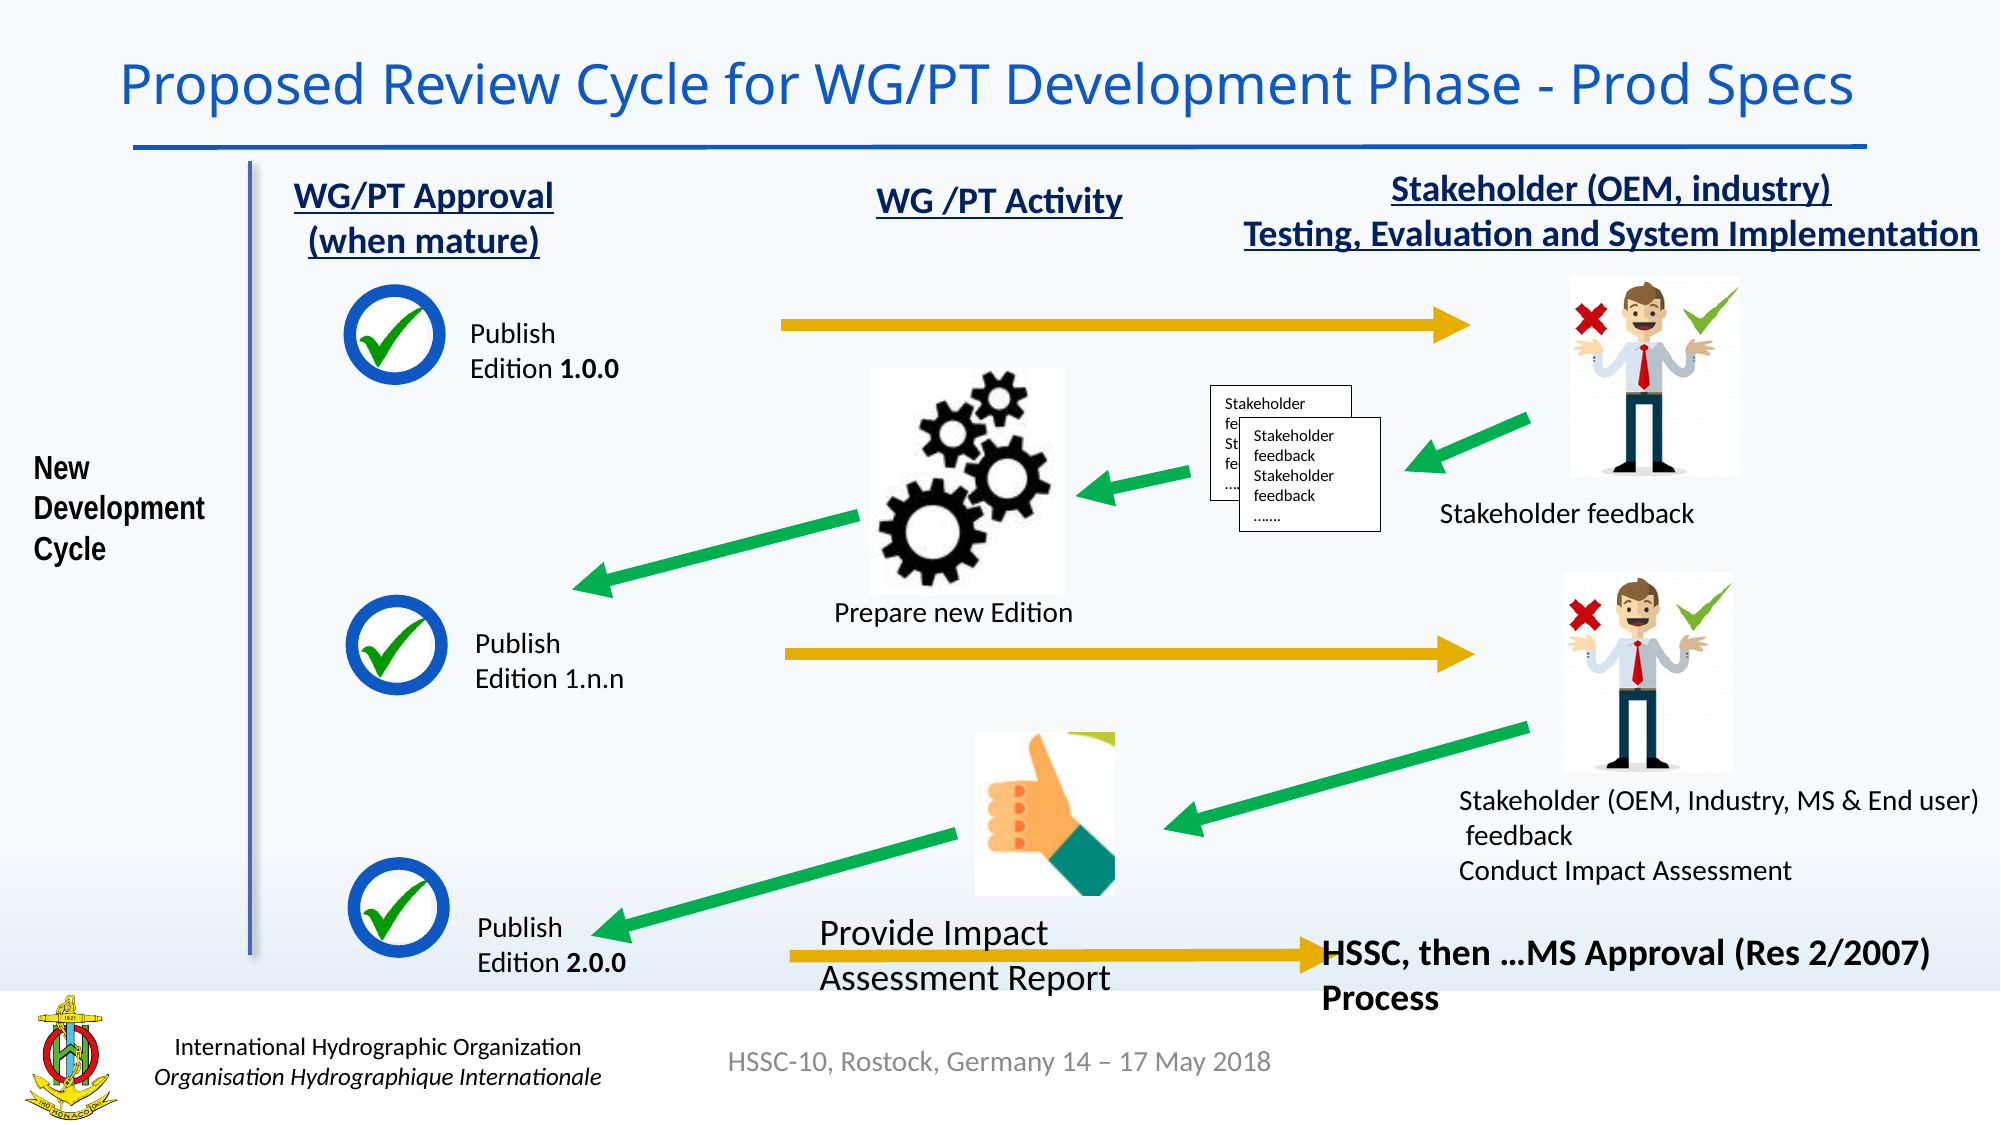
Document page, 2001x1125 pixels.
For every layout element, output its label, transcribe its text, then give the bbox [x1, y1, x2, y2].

picture [1570, 276, 1740, 477]
text_box Publish Edition 2.0.0 [462, 900, 655, 986]
text_box Publish Edition 1.n.n [460, 617, 640, 703]
picture [975, 732, 1115, 896]
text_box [1163, 726, 1529, 830]
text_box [571, 515, 859, 590]
text_box New Development Cycle [18, 439, 240, 574]
text_box WG /PT Activity [861, 169, 1139, 229]
text_box Prepare new Edition [819, 586, 1089, 636]
picture [1564, 572, 1733, 773]
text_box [1210, 385, 1381, 566]
text_box Stakeholder (OEM, industry) Testing, Evaluation and System Implementation [1189, 156, 2000, 262]
picture [17, 990, 122, 1125]
text_box Proposed Review Cycle for WG/PT Development Phase - Prod Specs [104, 42, 1910, 132]
text_box WG/PT Approval (when mature) [278, 164, 569, 269]
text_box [349, 290, 440, 379]
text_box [591, 833, 957, 936]
text_box Provide Impact Assessment Report [804, 900, 1226, 954]
text_box Publish Edition 1.0.0 [455, 306, 641, 392]
footer HSSC-10, Rostock, Germany 14 – 17 May 2018 [662, 1029, 1338, 1090]
text_box Stakeholder feedback [1425, 487, 1710, 538]
text_box Provide Impact Assessment Report [804, 957, 1226, 1006]
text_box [351, 600, 442, 690]
picture [868, 368, 1065, 595]
text_box Stakeholder (OEM, Industry, MS & End user) feedback Conduct Impact Assessment [1444, 773, 1995, 894]
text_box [353, 863, 444, 952]
text_box HSSC, then …MS Approval (Res 2/2007) Process [1307, 920, 1950, 1025]
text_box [1075, 471, 1190, 497]
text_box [1404, 417, 1529, 472]
